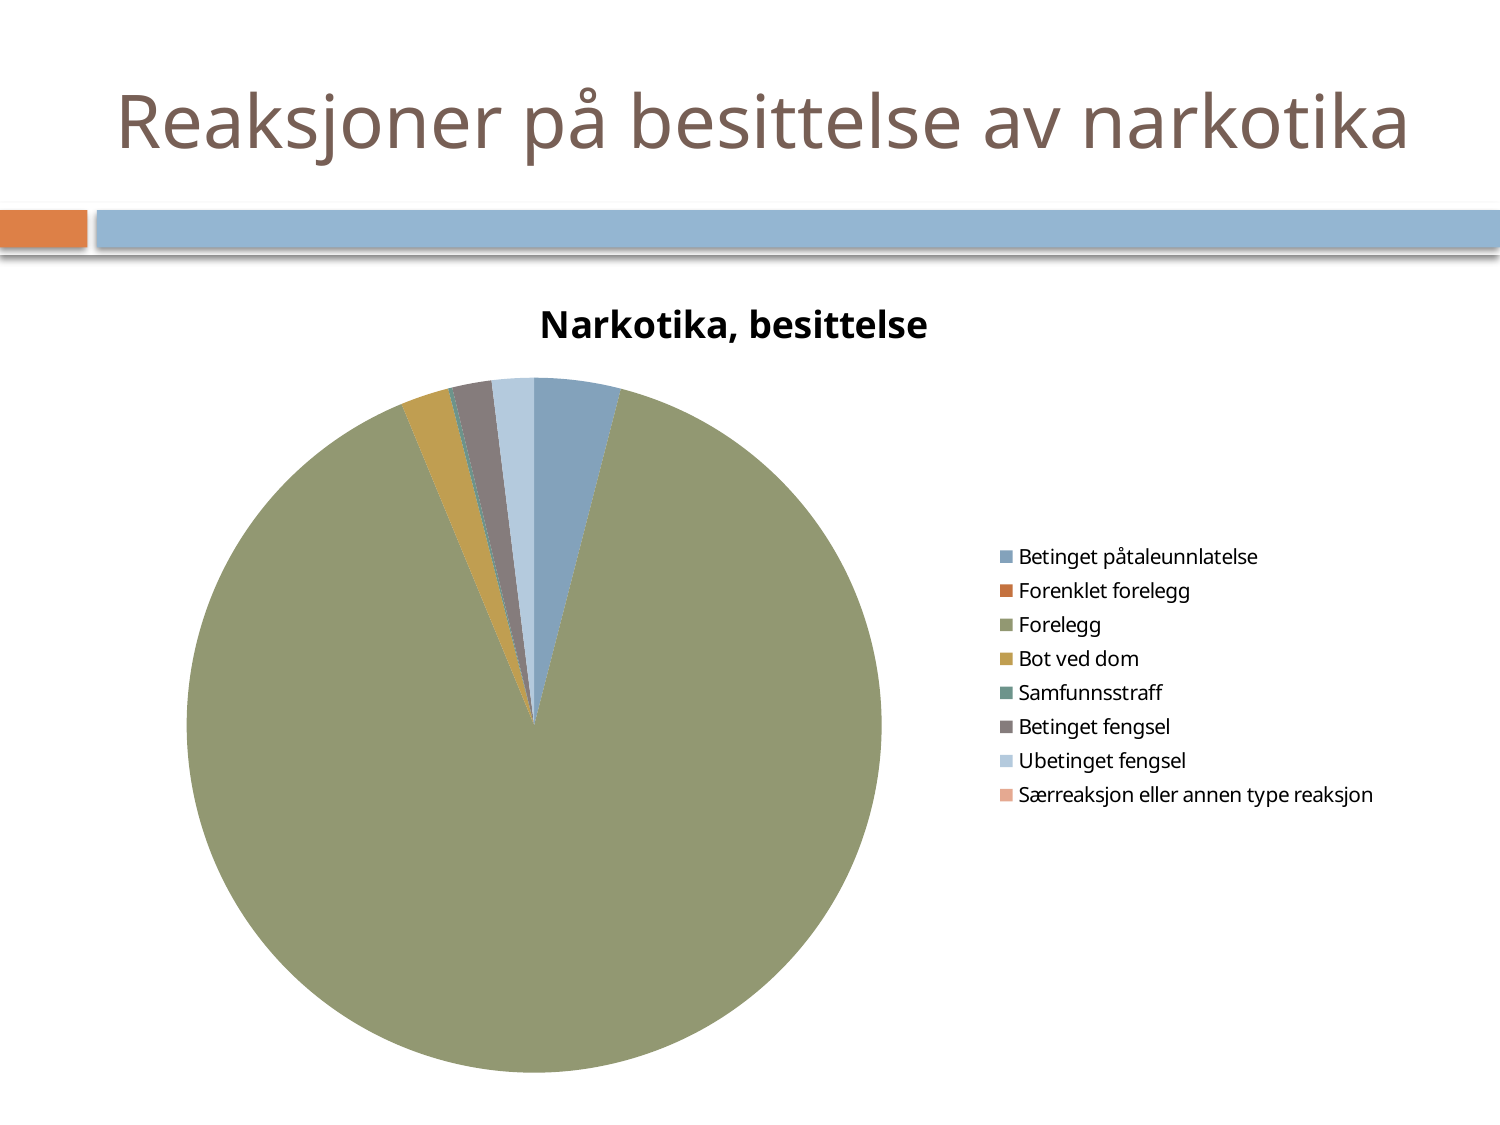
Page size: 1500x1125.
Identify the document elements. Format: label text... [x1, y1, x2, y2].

chart [74, 262, 1393, 1090]
title Reaksjoner på besittelse av narkotika [100, 37, 1438, 200]
